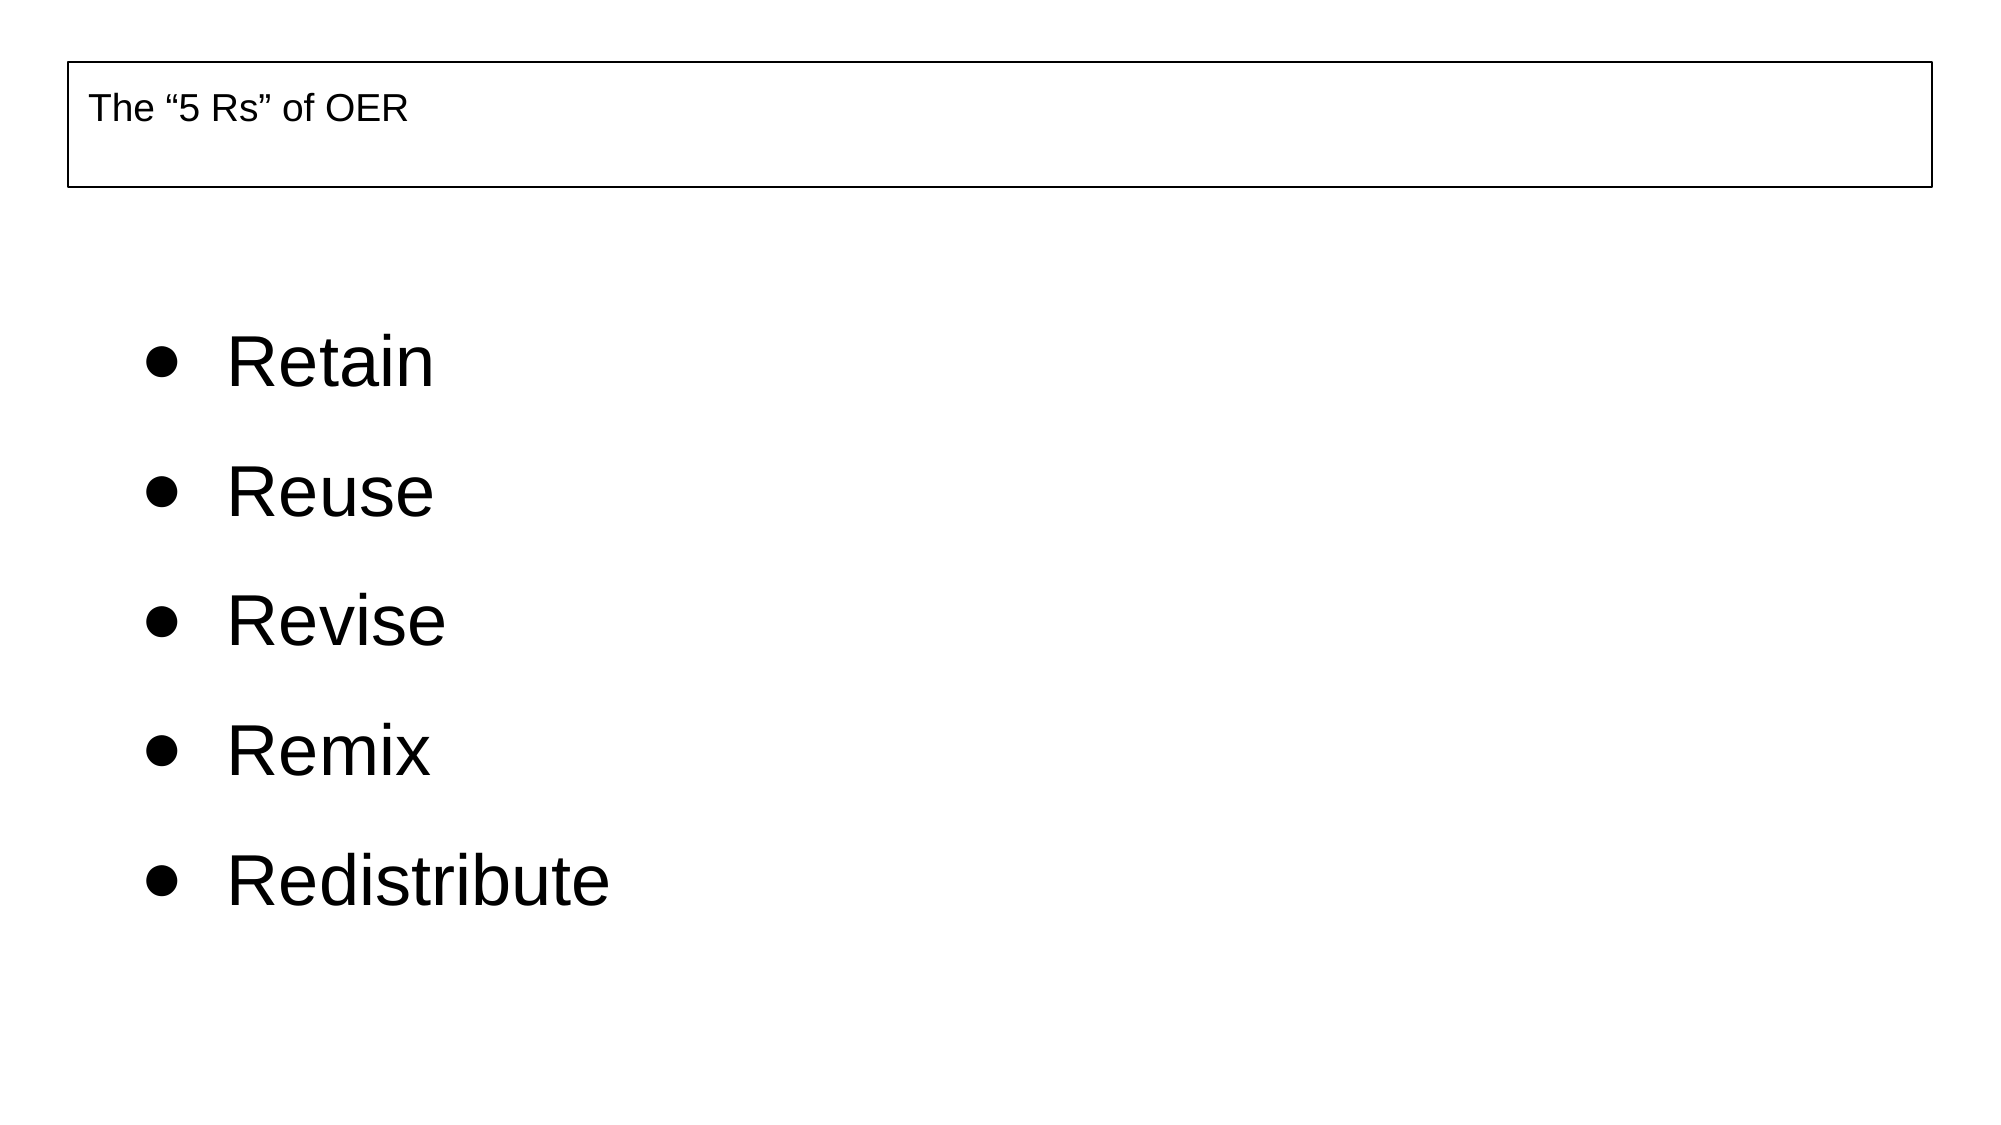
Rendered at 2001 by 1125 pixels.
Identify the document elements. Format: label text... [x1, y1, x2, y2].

title The “5 Rs” of OER [68, 62, 1932, 188]
list Retain Reuse Revise Remix Redistribute [106, 250, 1894, 1077]
